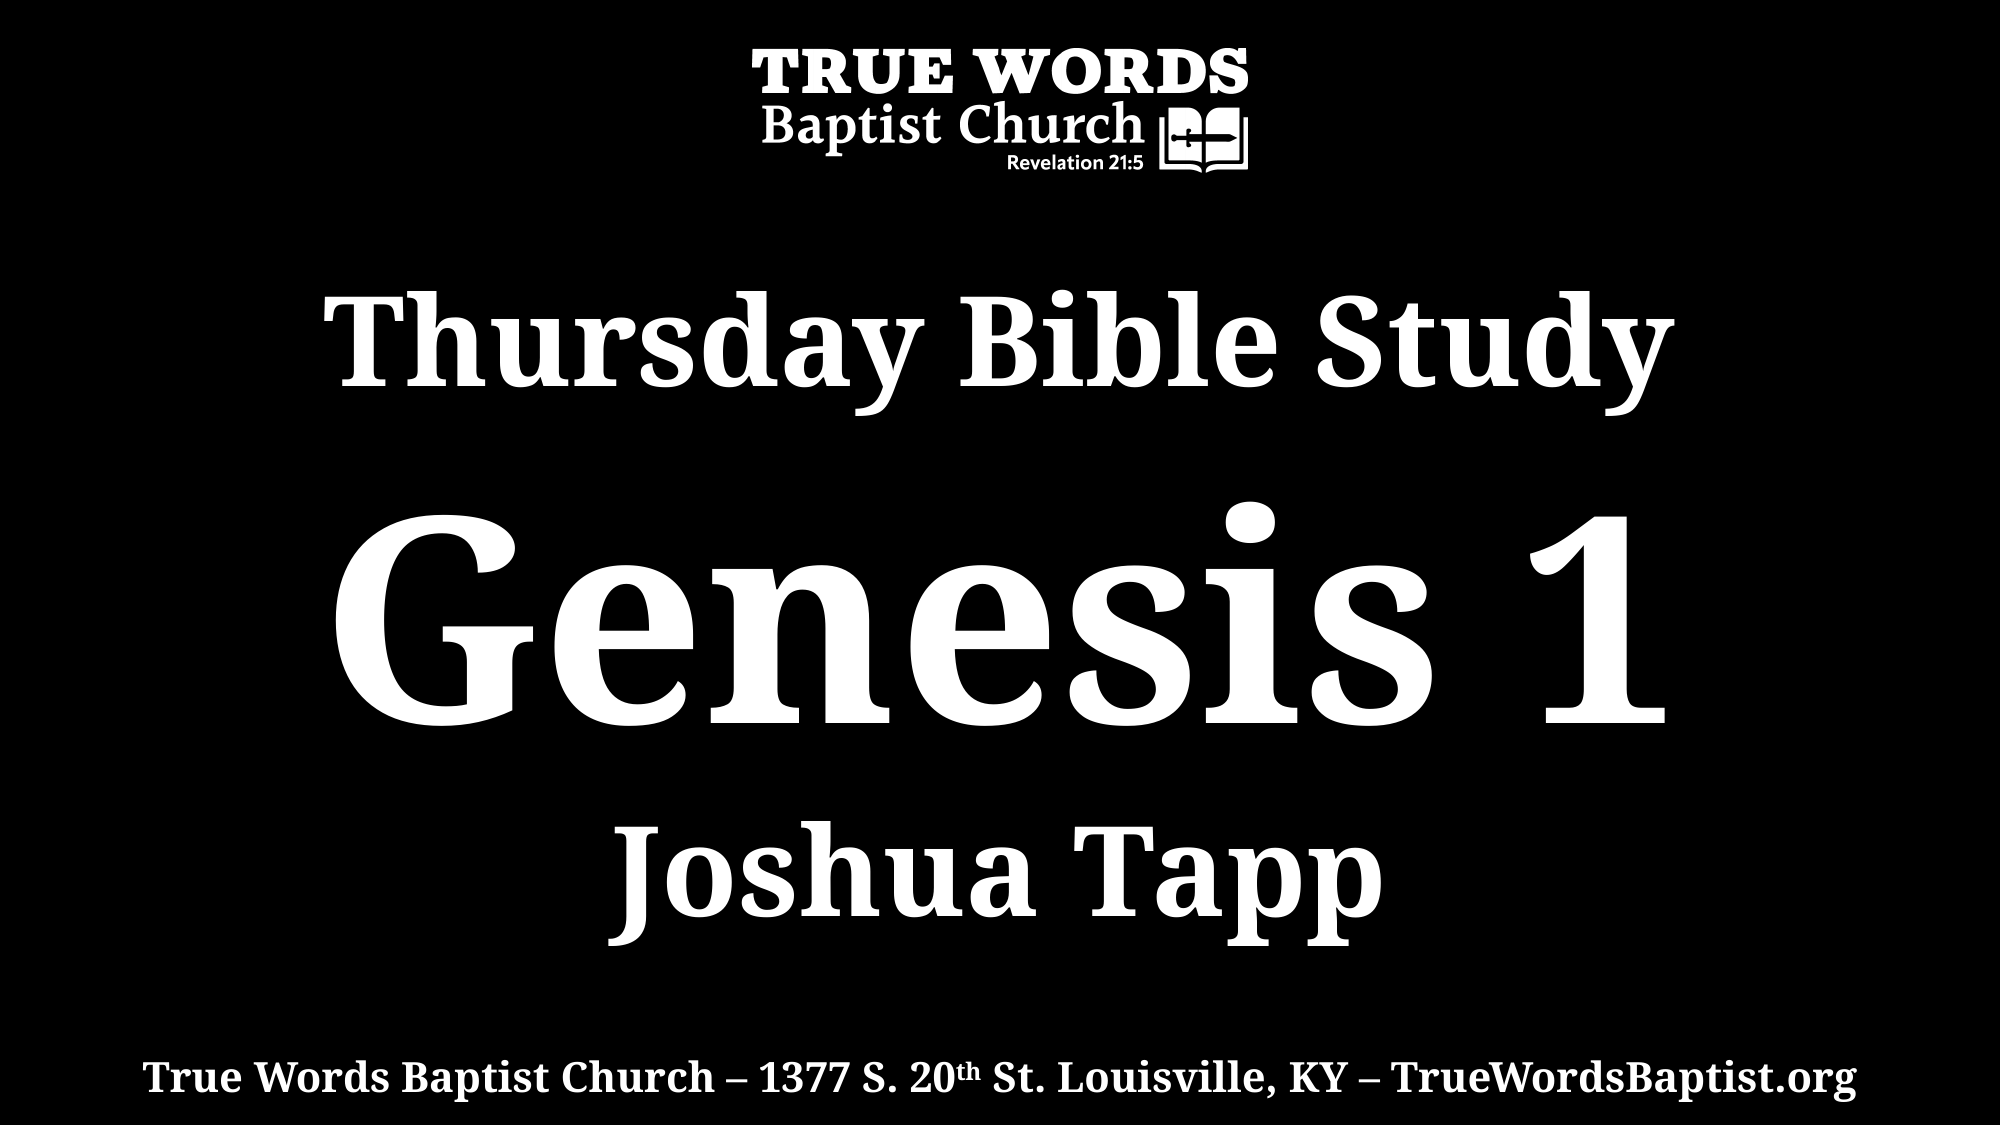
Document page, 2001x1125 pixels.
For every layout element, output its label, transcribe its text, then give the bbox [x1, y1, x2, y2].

text_box True Words Baptist Church – 1377 S. 20th St. Louisville, KY – TrueWordsBaptist.org [0, 1043, 2000, 1109]
picture [752, 48, 1248, 173]
text_box Thursday Bible Study Genesis 1 Joshua Tapp [0, 243, 2000, 949]
